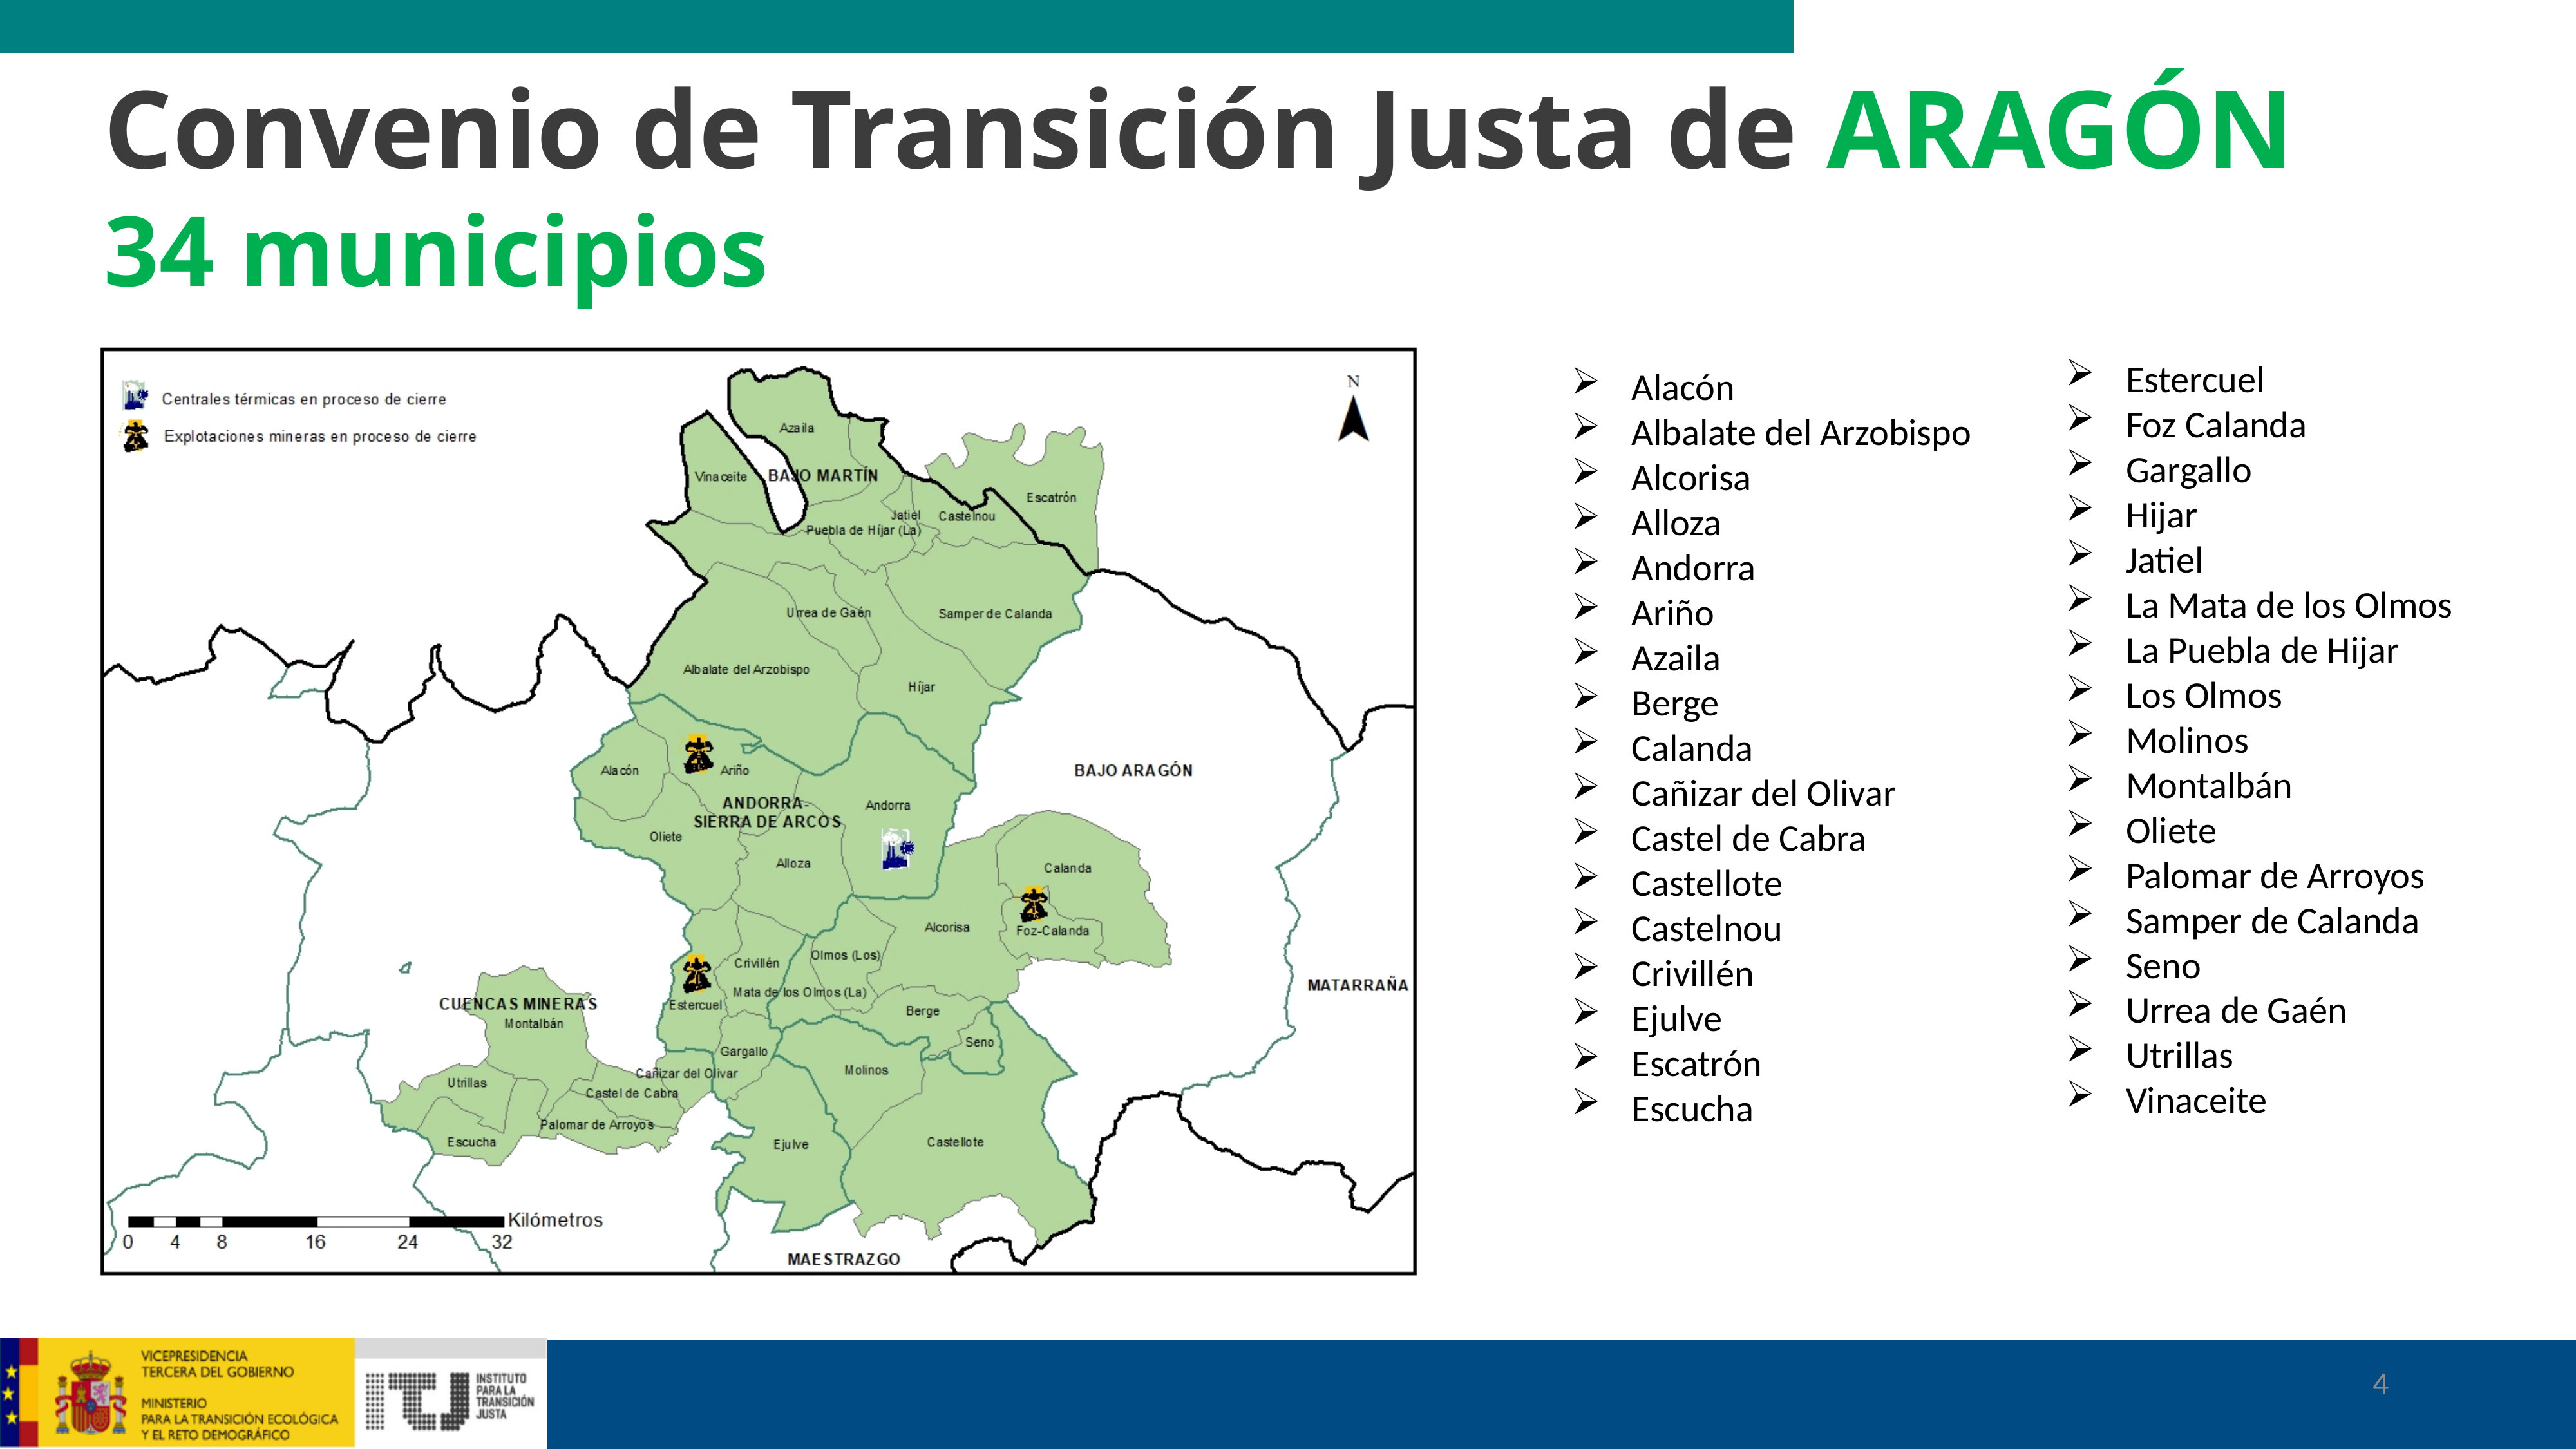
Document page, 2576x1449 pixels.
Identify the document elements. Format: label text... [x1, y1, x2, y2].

text_box [0, 0, 1794, 53]
picture [80, 332, 1437, 1292]
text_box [0, 1338, 2576, 1449]
text_box Convenio de Transición Justa de ARAGÓN 34 municipios [95, 56, 2445, 337]
text_box [1437, 242, 2576, 1292]
text_box Estercuel Foz Calanda Gargallo Hijar Jatiel La Mata de los Olmos La Puebla de Hijar Los Olmos Molinos Montalbán Oliete Palomar de Arroyos Samper de Calanda Seno Urrea de Gaén Utrillas Vinaceite [2056, 305, 2485, 1126]
text_box Alacón Albalate del Arzobispo Alcorisa Alloza Andorra Ariño Azaila Berge Calanda Cañizar del Olivar Castel de Cabra Castellote Castelnou Crivillén Ejulve Escatrón Escucha [1562, 357, 2034, 1211]
